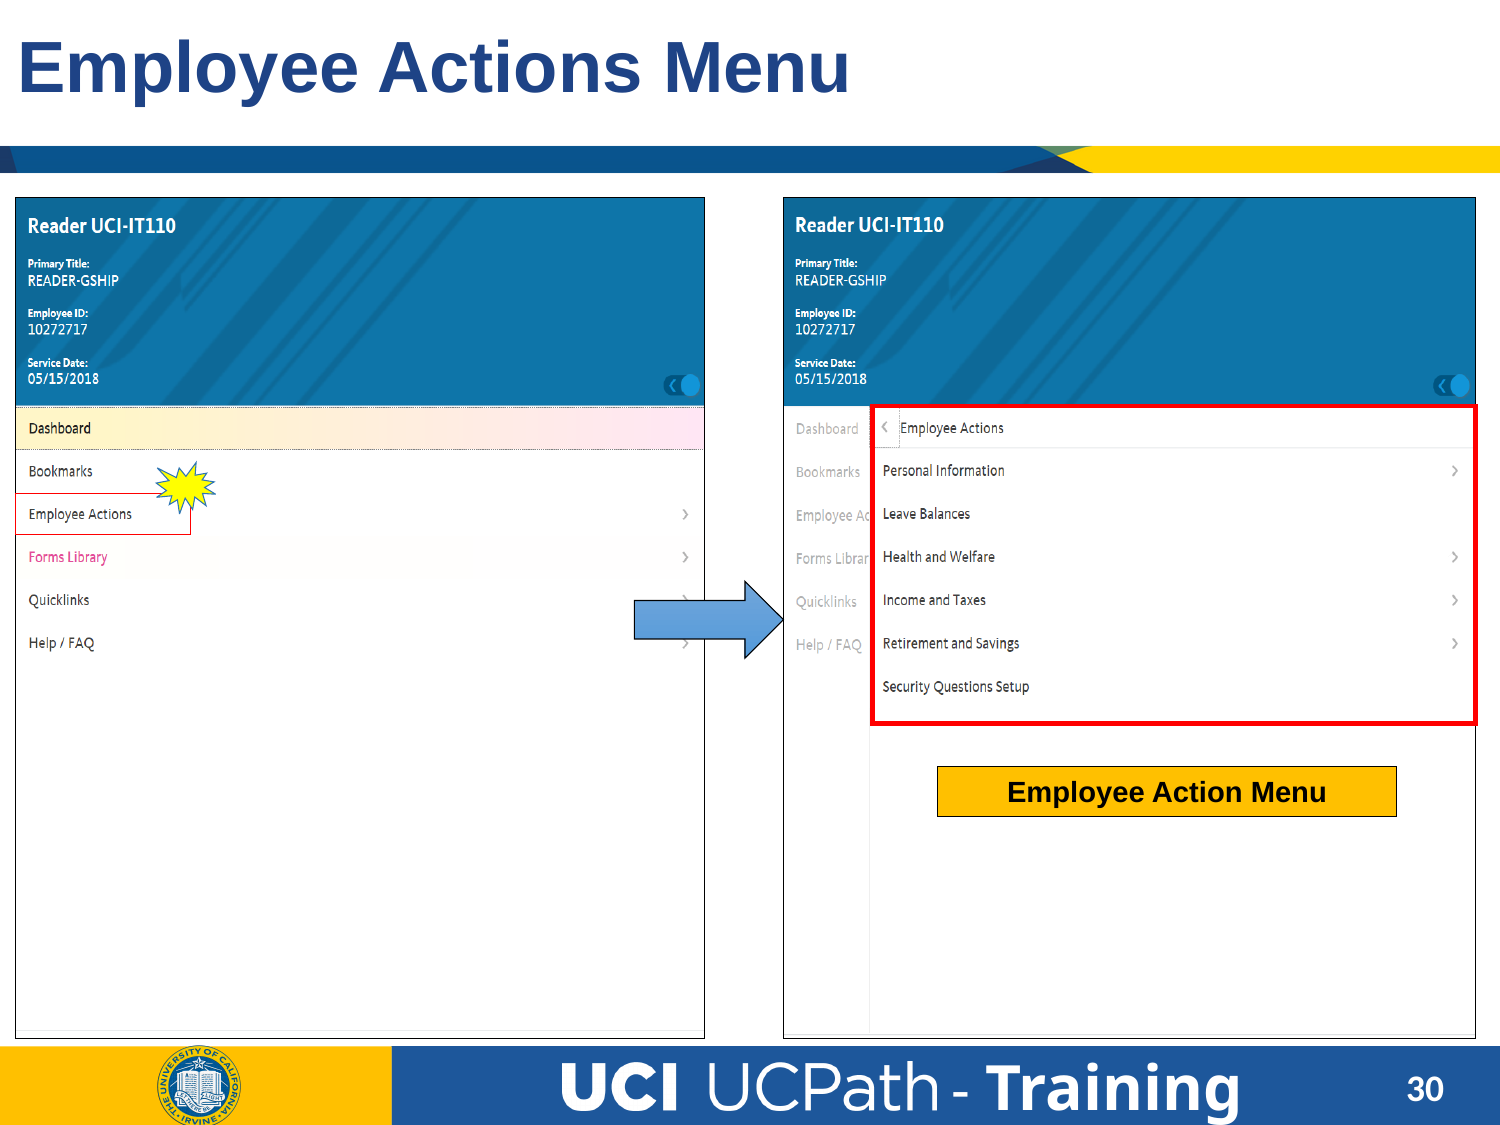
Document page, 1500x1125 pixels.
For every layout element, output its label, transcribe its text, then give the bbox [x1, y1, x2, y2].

picture [157, 1045, 241, 1125]
picture [562, 1061, 937, 1111]
picture [0, 120, 1500, 1039]
title Employee Actions Menu [2, 12, 1336, 115]
text_box [705, 579, 783, 660]
